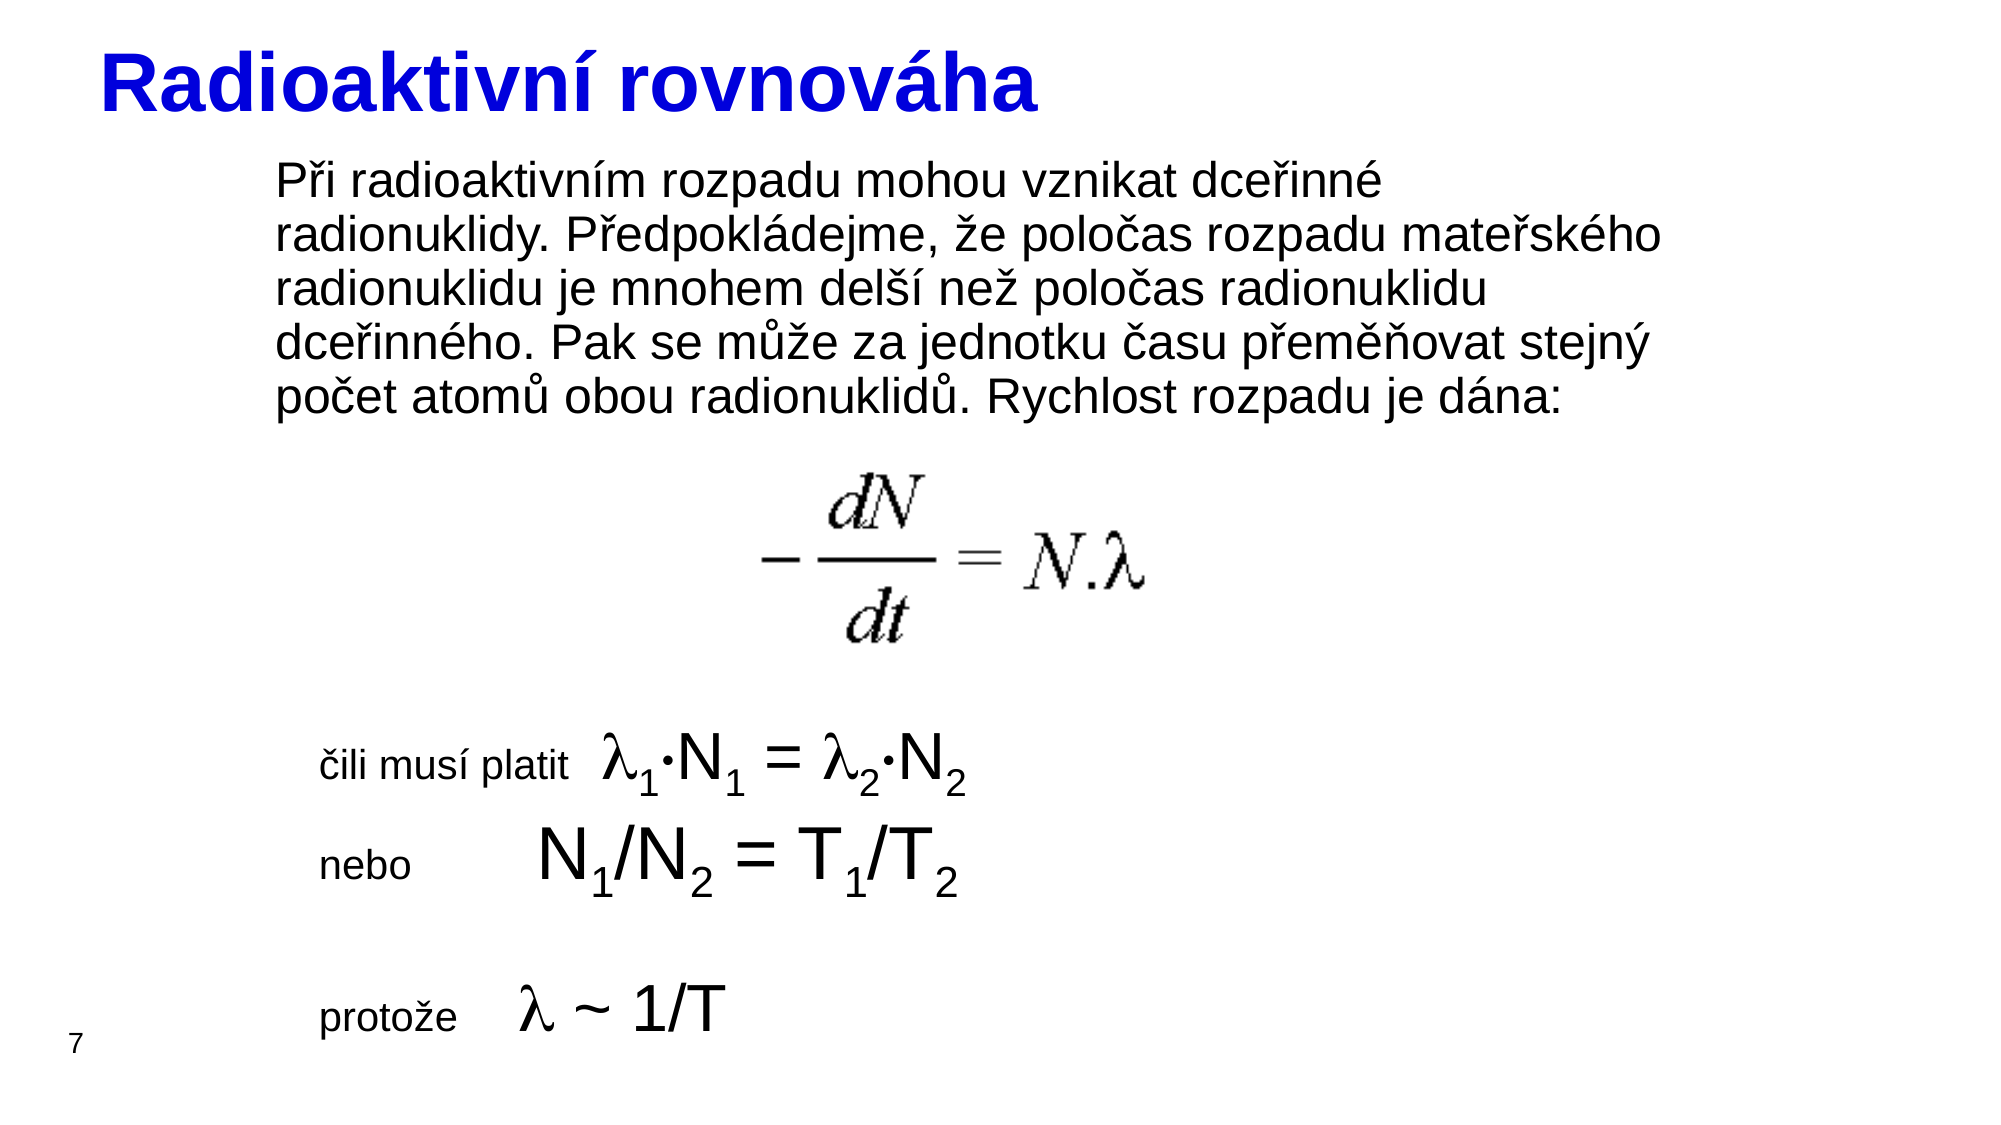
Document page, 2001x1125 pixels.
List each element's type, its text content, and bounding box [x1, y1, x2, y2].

title Radioaktivní rovnováha [99, 45, 1900, 233]
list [749, 452, 1166, 659]
list Při radioaktivním rozpadu mohou vznikat dceřinné radionuklidy. Předpokládejme, že poločas rozpadu mateřského radionuklidu je mnohem delší než poločas radionuklidu dceřinného. Pak se může za jednotku času přeměňovat stejný počet atomů obou radionuklidů. Rychlost rozpadu je dána: [275, 154, 1671, 526]
text_box čili musí platit l1·N1 = l2·N2 nebo N1/N2 = T1/T2 protože l ~ 1/T [303, 705, 1602, 1049]
slide_number 7 [67, 1021, 110, 1063]
